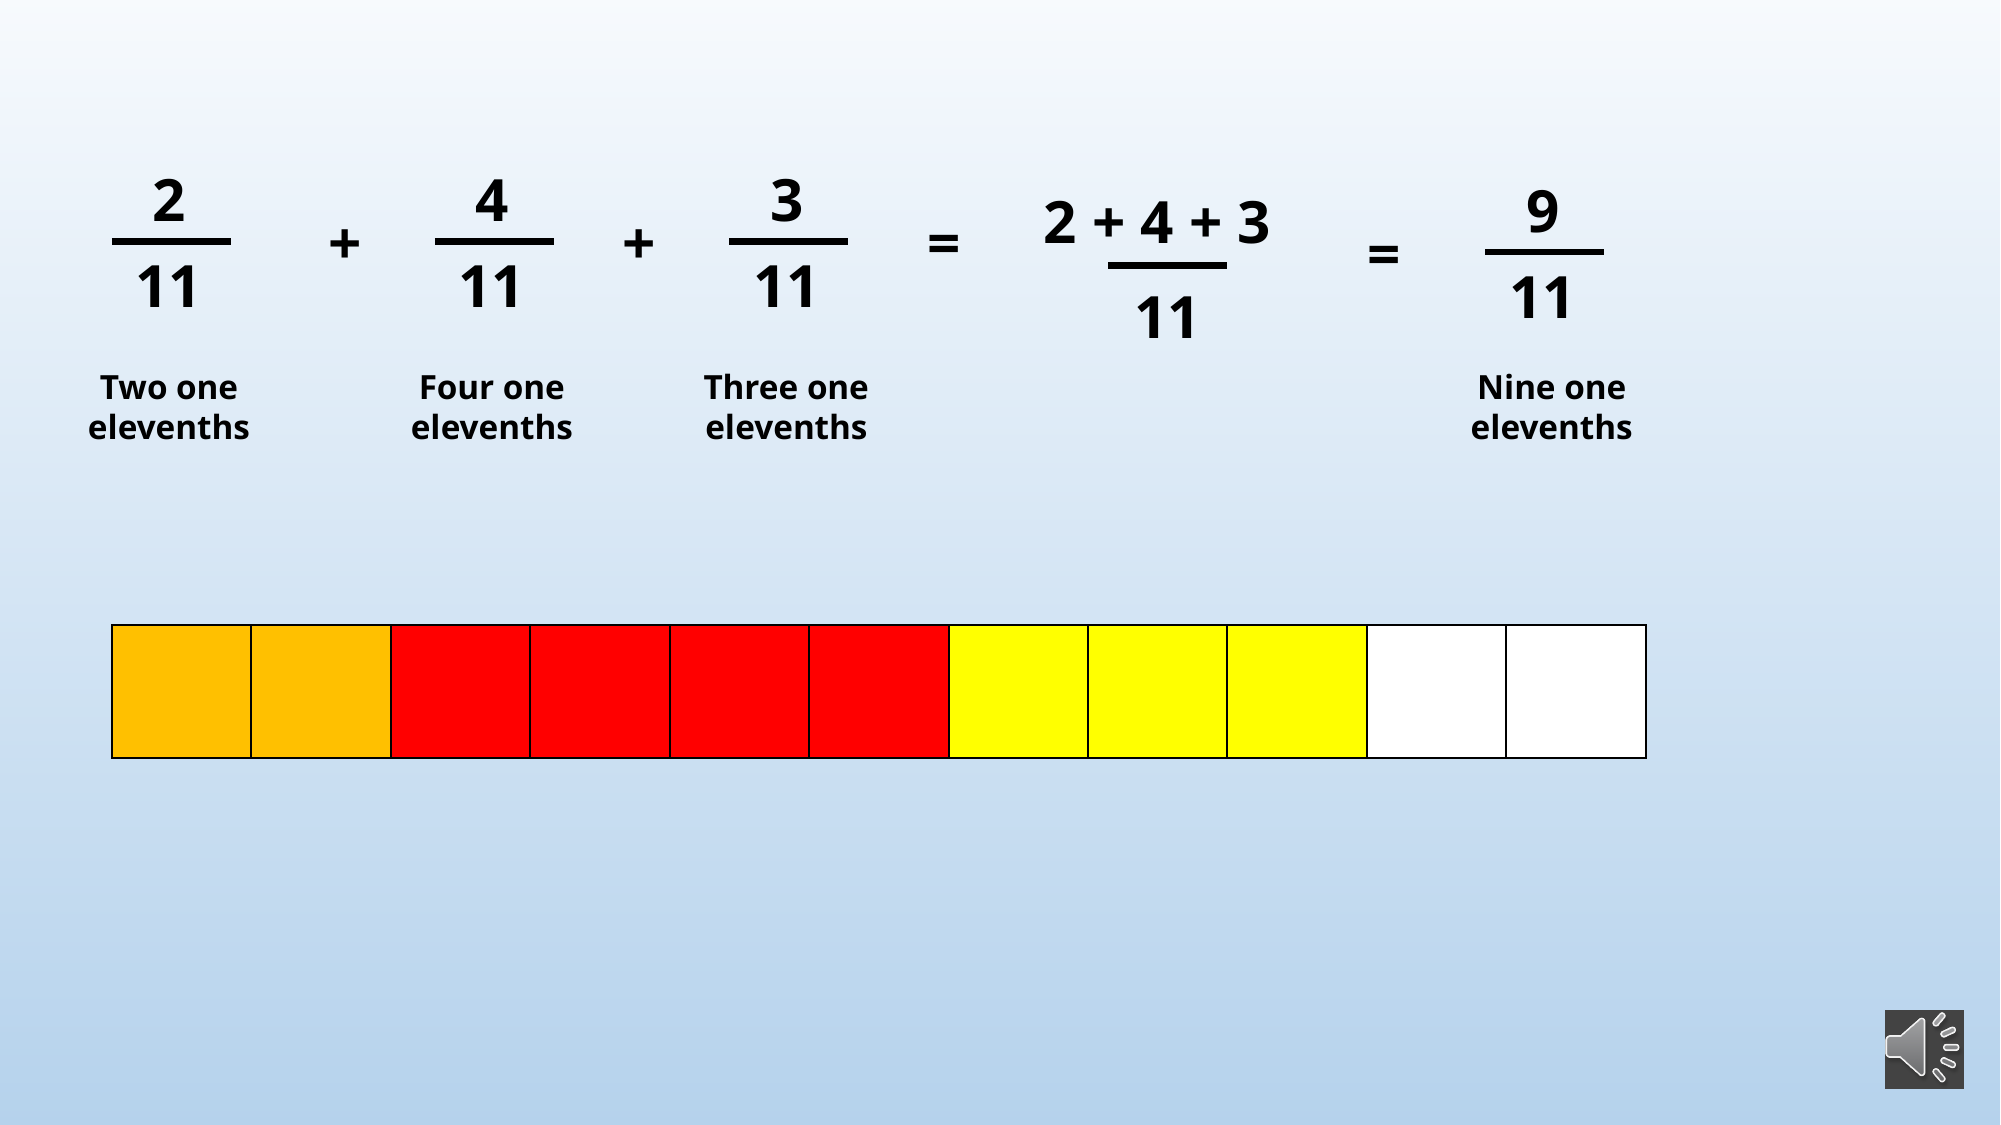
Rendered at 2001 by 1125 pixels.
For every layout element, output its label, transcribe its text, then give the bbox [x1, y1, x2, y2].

text_box [250, 624, 390, 759]
text_box Nine one elevenths [1420, 358, 1684, 454]
text_box [1366, 624, 1505, 759]
text_box 3 [754, 155, 819, 238]
text_box 9 [1511, 166, 1575, 249]
text_box [669, 624, 808, 759]
text_box [808, 624, 948, 759]
text_box [390, 624, 529, 759]
picture [1884, 1009, 1965, 1090]
text_box [529, 624, 669, 759]
text_box = [1352, 209, 1417, 295]
text_box + [607, 198, 672, 284]
text_box + [313, 198, 377, 284]
text_box 2 + 4 + 3 [1028, 177, 1287, 263]
text_box Two one elevenths [37, 358, 301, 454]
text_box [1226, 624, 1366, 759]
text_box [1087, 624, 1226, 759]
text_box [111, 624, 250, 759]
text_box 11 [1119, 272, 1217, 358]
text_box 2 [137, 155, 201, 238]
text_box Four one elevenths [360, 358, 624, 454]
text_box [948, 624, 1087, 759]
text_box 11 [738, 245, 835, 327]
text_box 11 [1494, 255, 1591, 338]
text_box Three one elevenths [654, 358, 919, 454]
text_box = [912, 198, 977, 284]
text_box 11 [443, 245, 541, 327]
text_box 11 [120, 245, 218, 327]
text_box [1505, 624, 1647, 759]
text_box 4 [460, 155, 524, 238]
